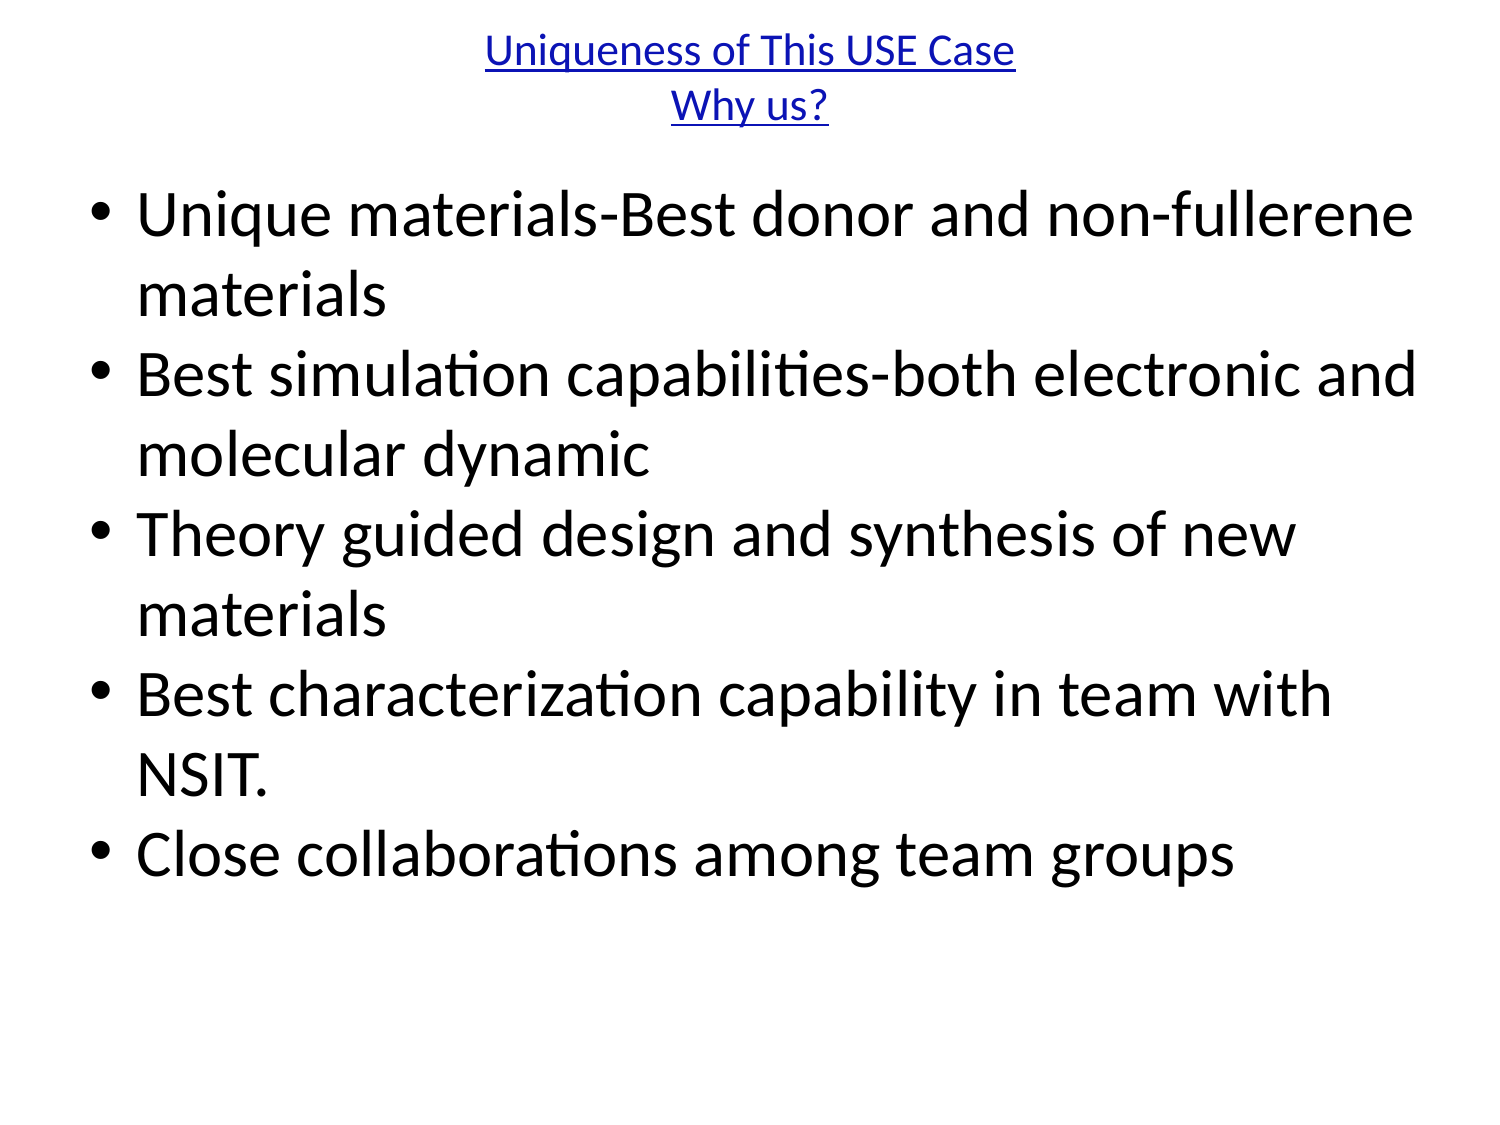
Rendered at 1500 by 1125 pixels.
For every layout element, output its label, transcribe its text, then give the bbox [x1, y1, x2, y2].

title Uniqueness of This USE Case Why us? [75, 12, 1425, 138]
text_box Unique materials-Best donor and non-fullerene materials Best simulation capabilities-both electronic and molecular dynamic Theory guided design and synthesis of new materials Best characterization capability in team with NSIT. Close collaborations among team groups [75, 162, 1463, 942]
